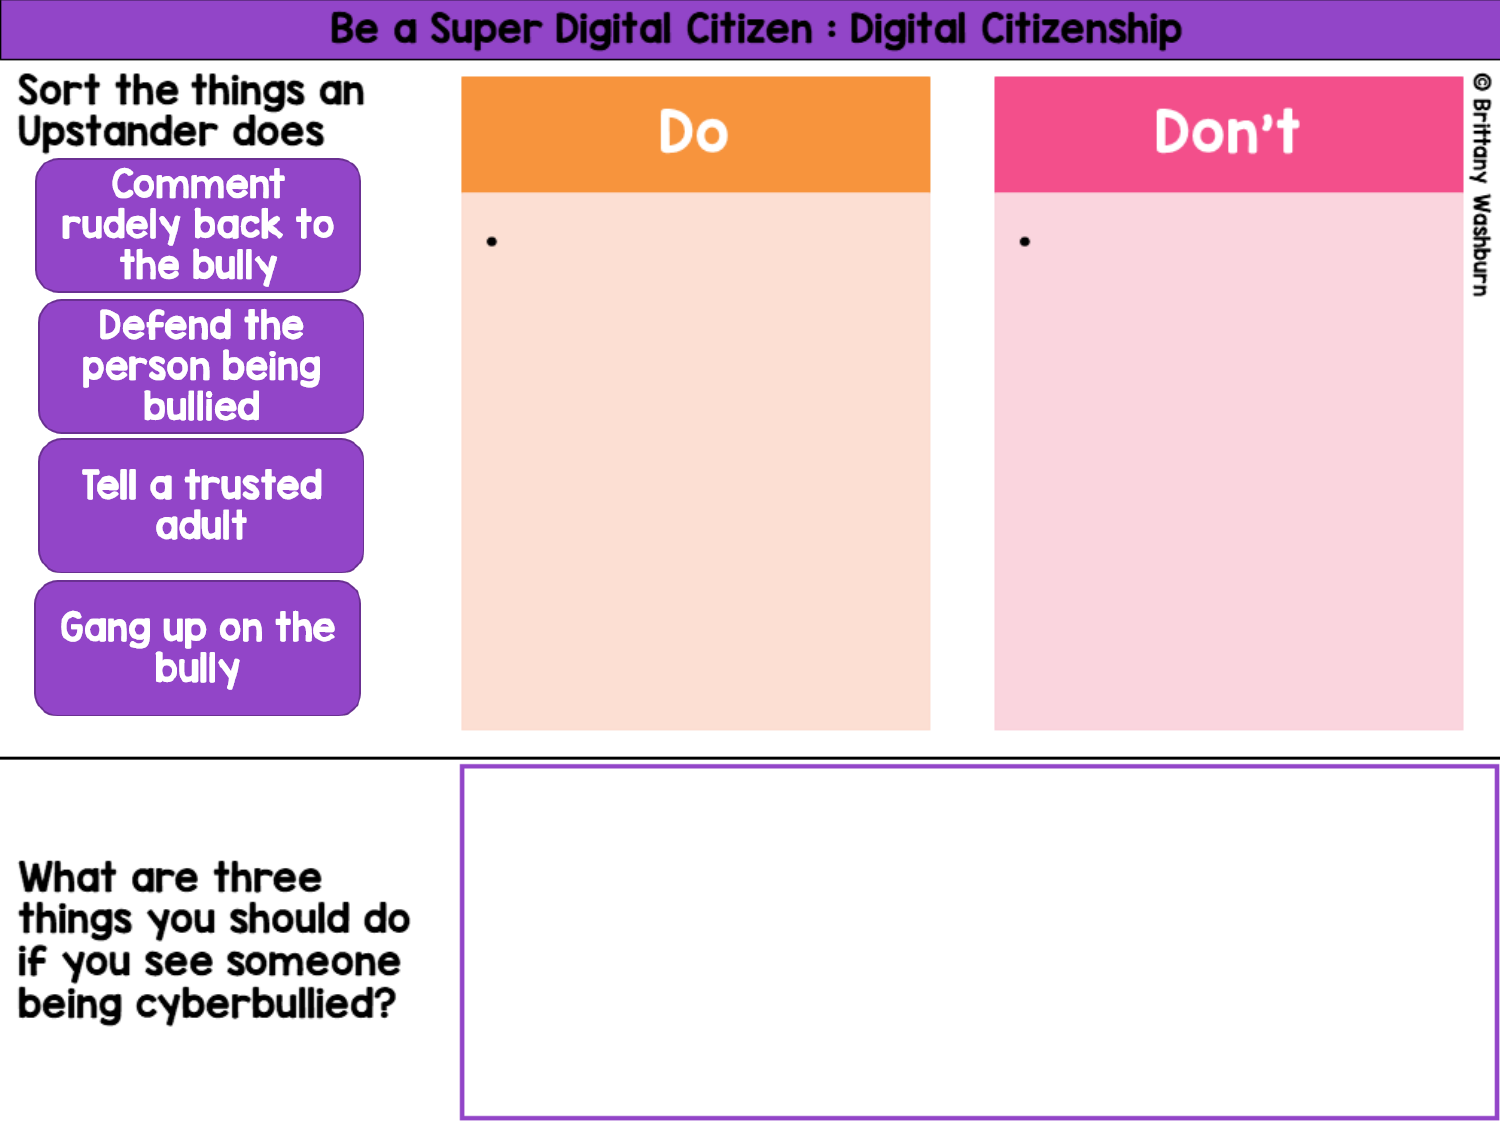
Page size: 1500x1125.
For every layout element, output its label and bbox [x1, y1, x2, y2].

text_box [463, 767, 1500, 1119]
picture [0, 0, 1500, 1125]
